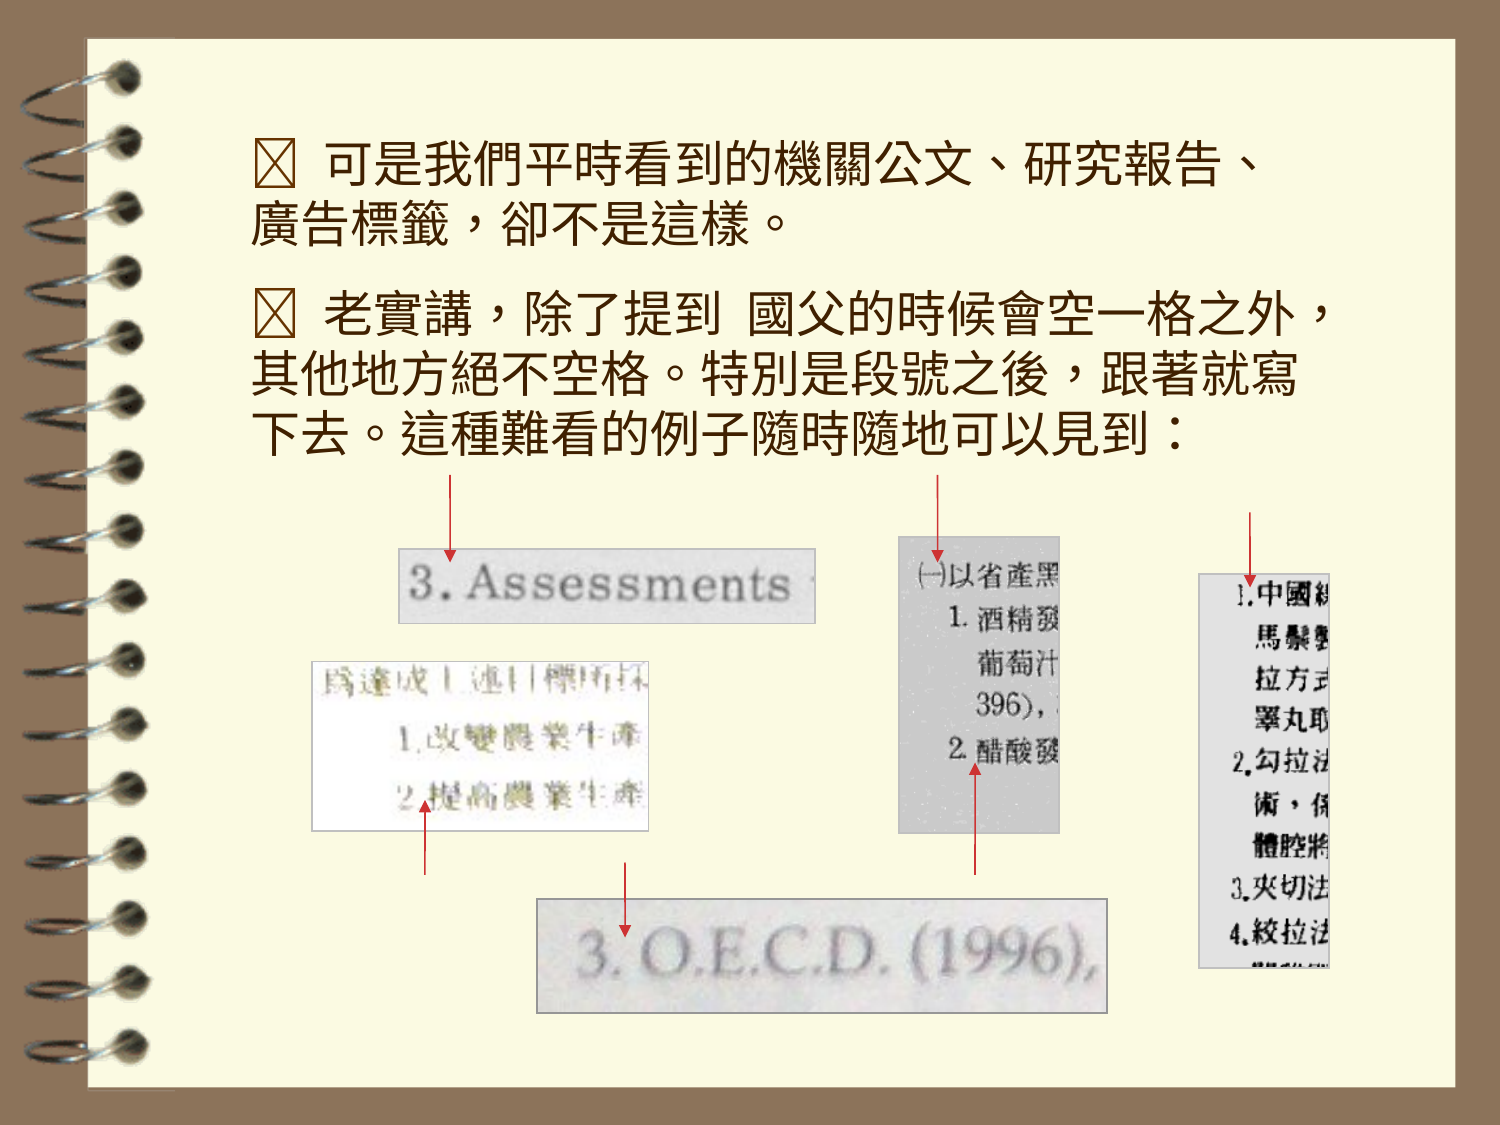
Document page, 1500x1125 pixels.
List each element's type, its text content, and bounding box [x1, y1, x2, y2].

text_box  老實講，除了提到 國父的時候會空一格之外，其他地方絕不空格。特別是段號之後，跟著就寫下去。這種難看的例子隨時隨地可以見到： [235, 274, 1328, 470]
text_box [1199, 512, 1329, 968]
text_box [159, 90, 1447, 433]
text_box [312, 662, 648, 875]
picture [0, 0, 175, 1125]
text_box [537, 862, 1107, 1013]
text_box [399, 474, 815, 623]
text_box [899, 474, 1059, 862]
text_box  可是我們平時看到的機關公文、研究報告、廣告標籤，卻不是這樣。 [235, 124, 1328, 260]
